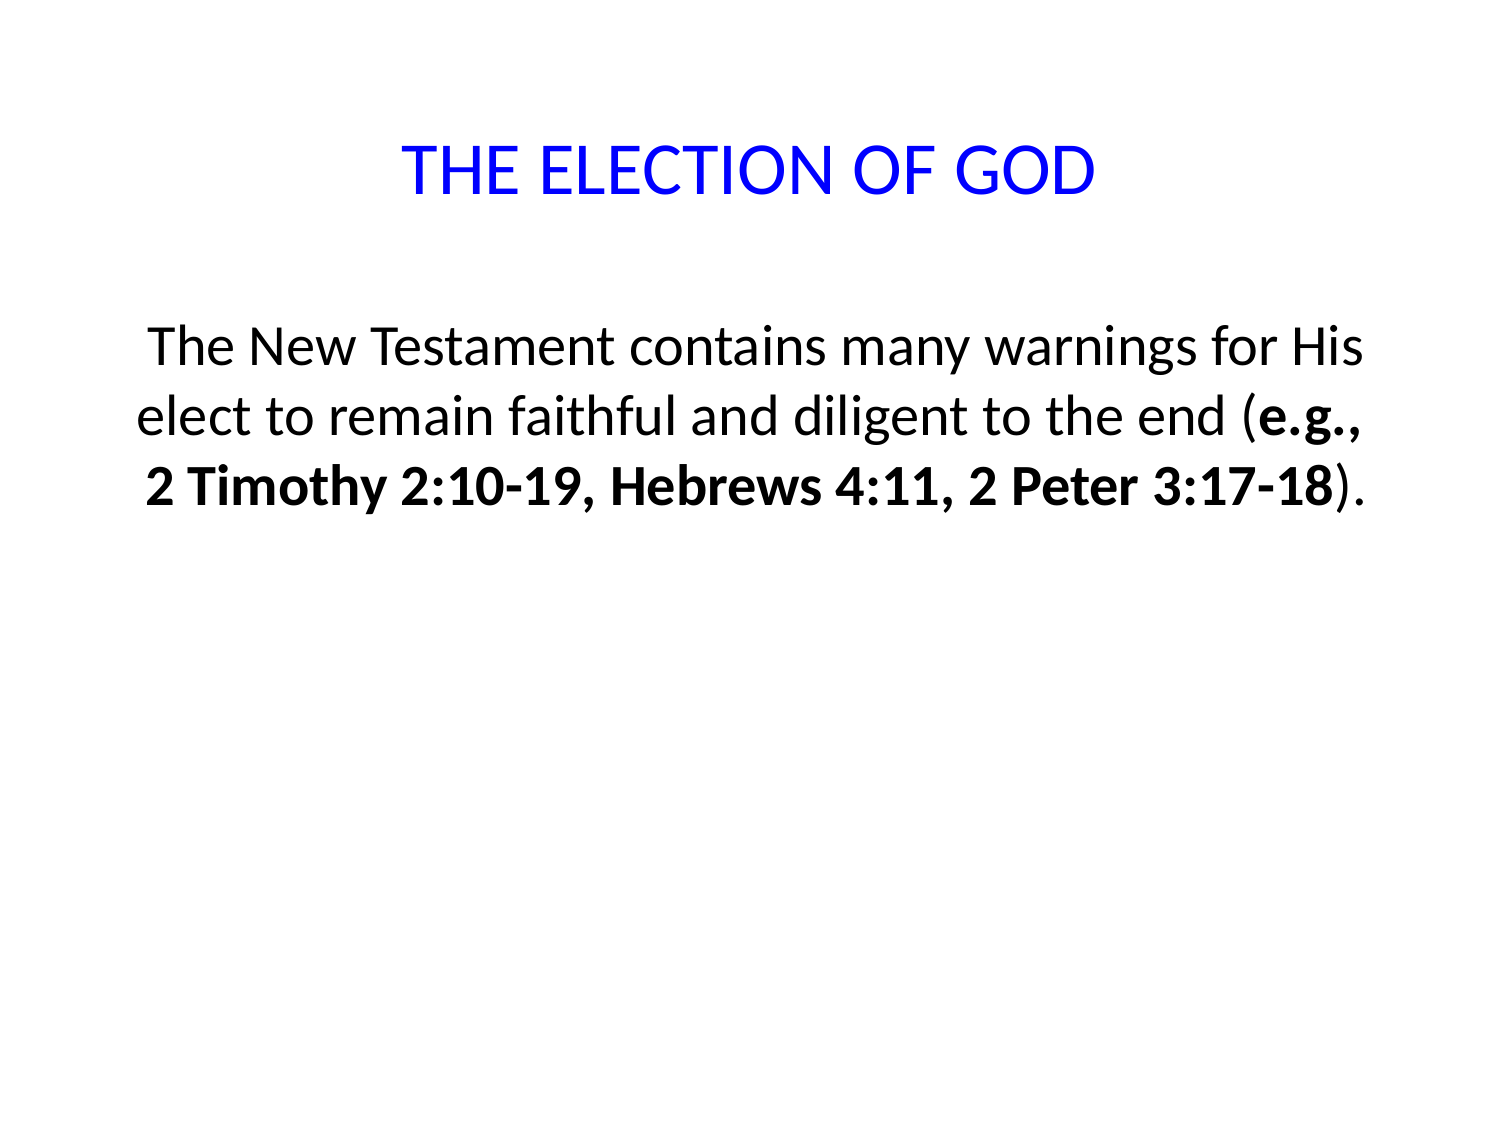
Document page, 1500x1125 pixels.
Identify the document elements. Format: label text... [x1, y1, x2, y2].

text_box The New Testament contains many warnings for His elect to remain faithful and diligent to the end (e.g., 2 Timothy 2:10-19, Hebrews 4:11, 2 Peter 3:17-18). [112, 299, 1400, 525]
text_box THE ELECTION OF GOD [0, 112, 1500, 218]
